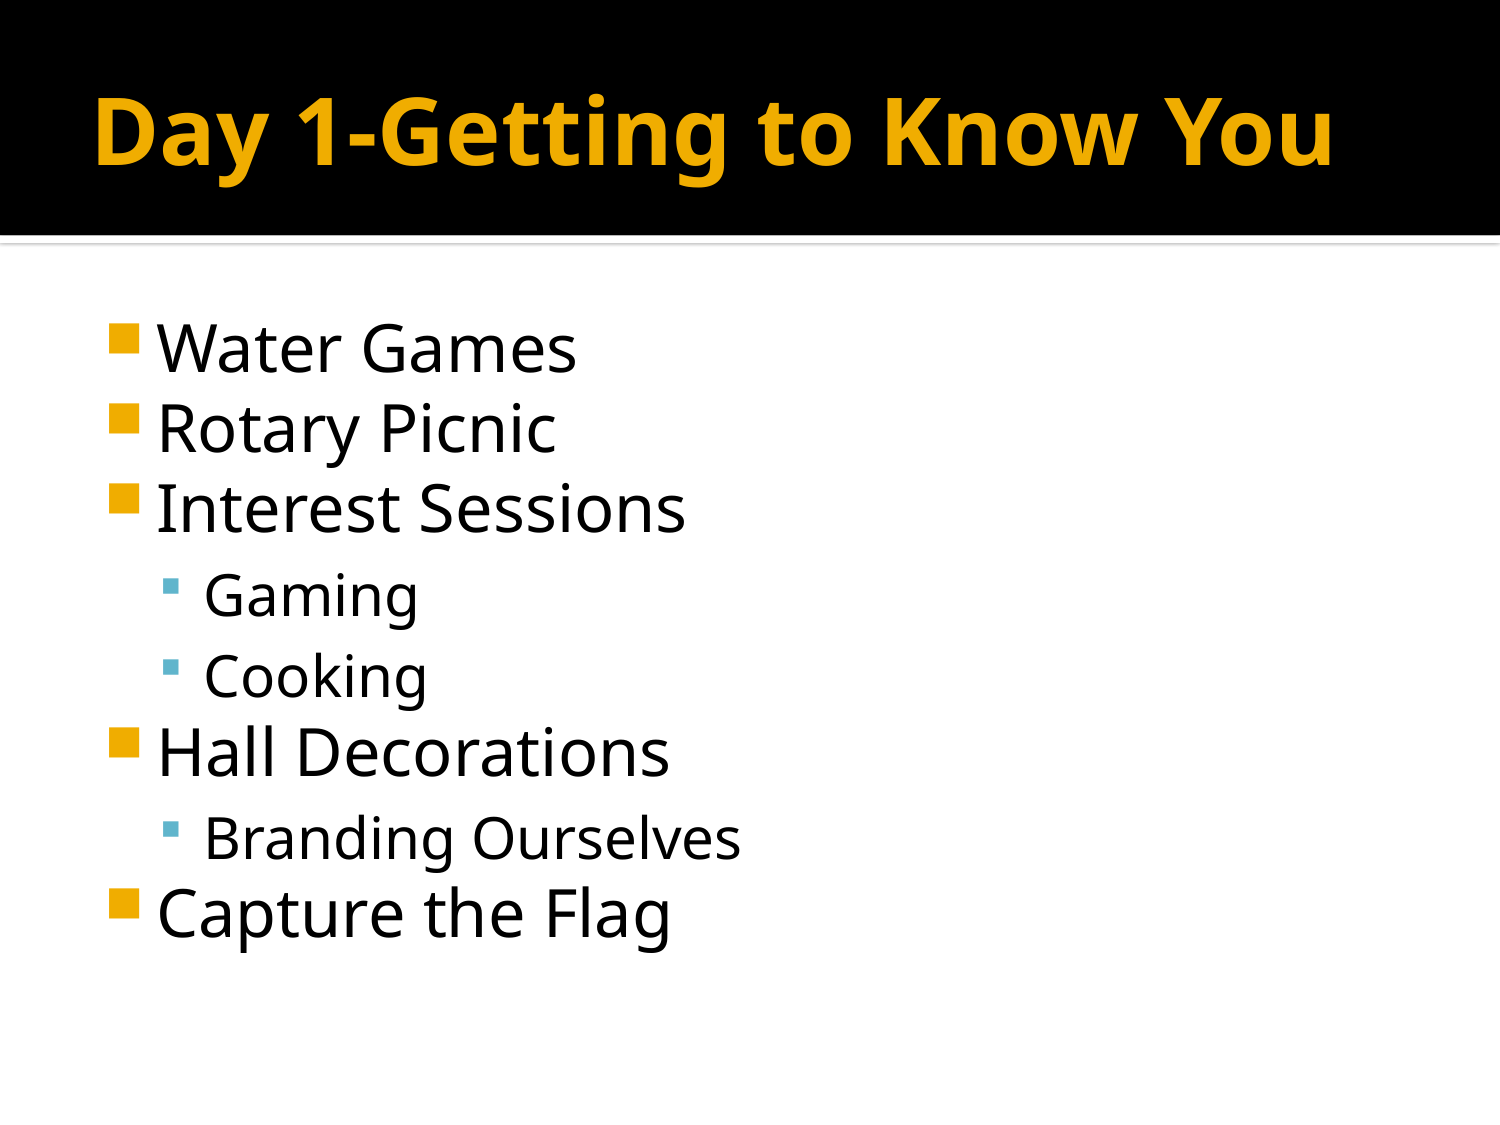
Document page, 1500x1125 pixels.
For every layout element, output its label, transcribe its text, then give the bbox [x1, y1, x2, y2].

list Water Games Rotary Picnic Interest Sessions Gaming Cooking Hall Decorations Branding Ourselves Capture the Flag [75, 291, 1425, 1050]
title Day 1-Getting to Know You [75, 25, 1425, 231]
